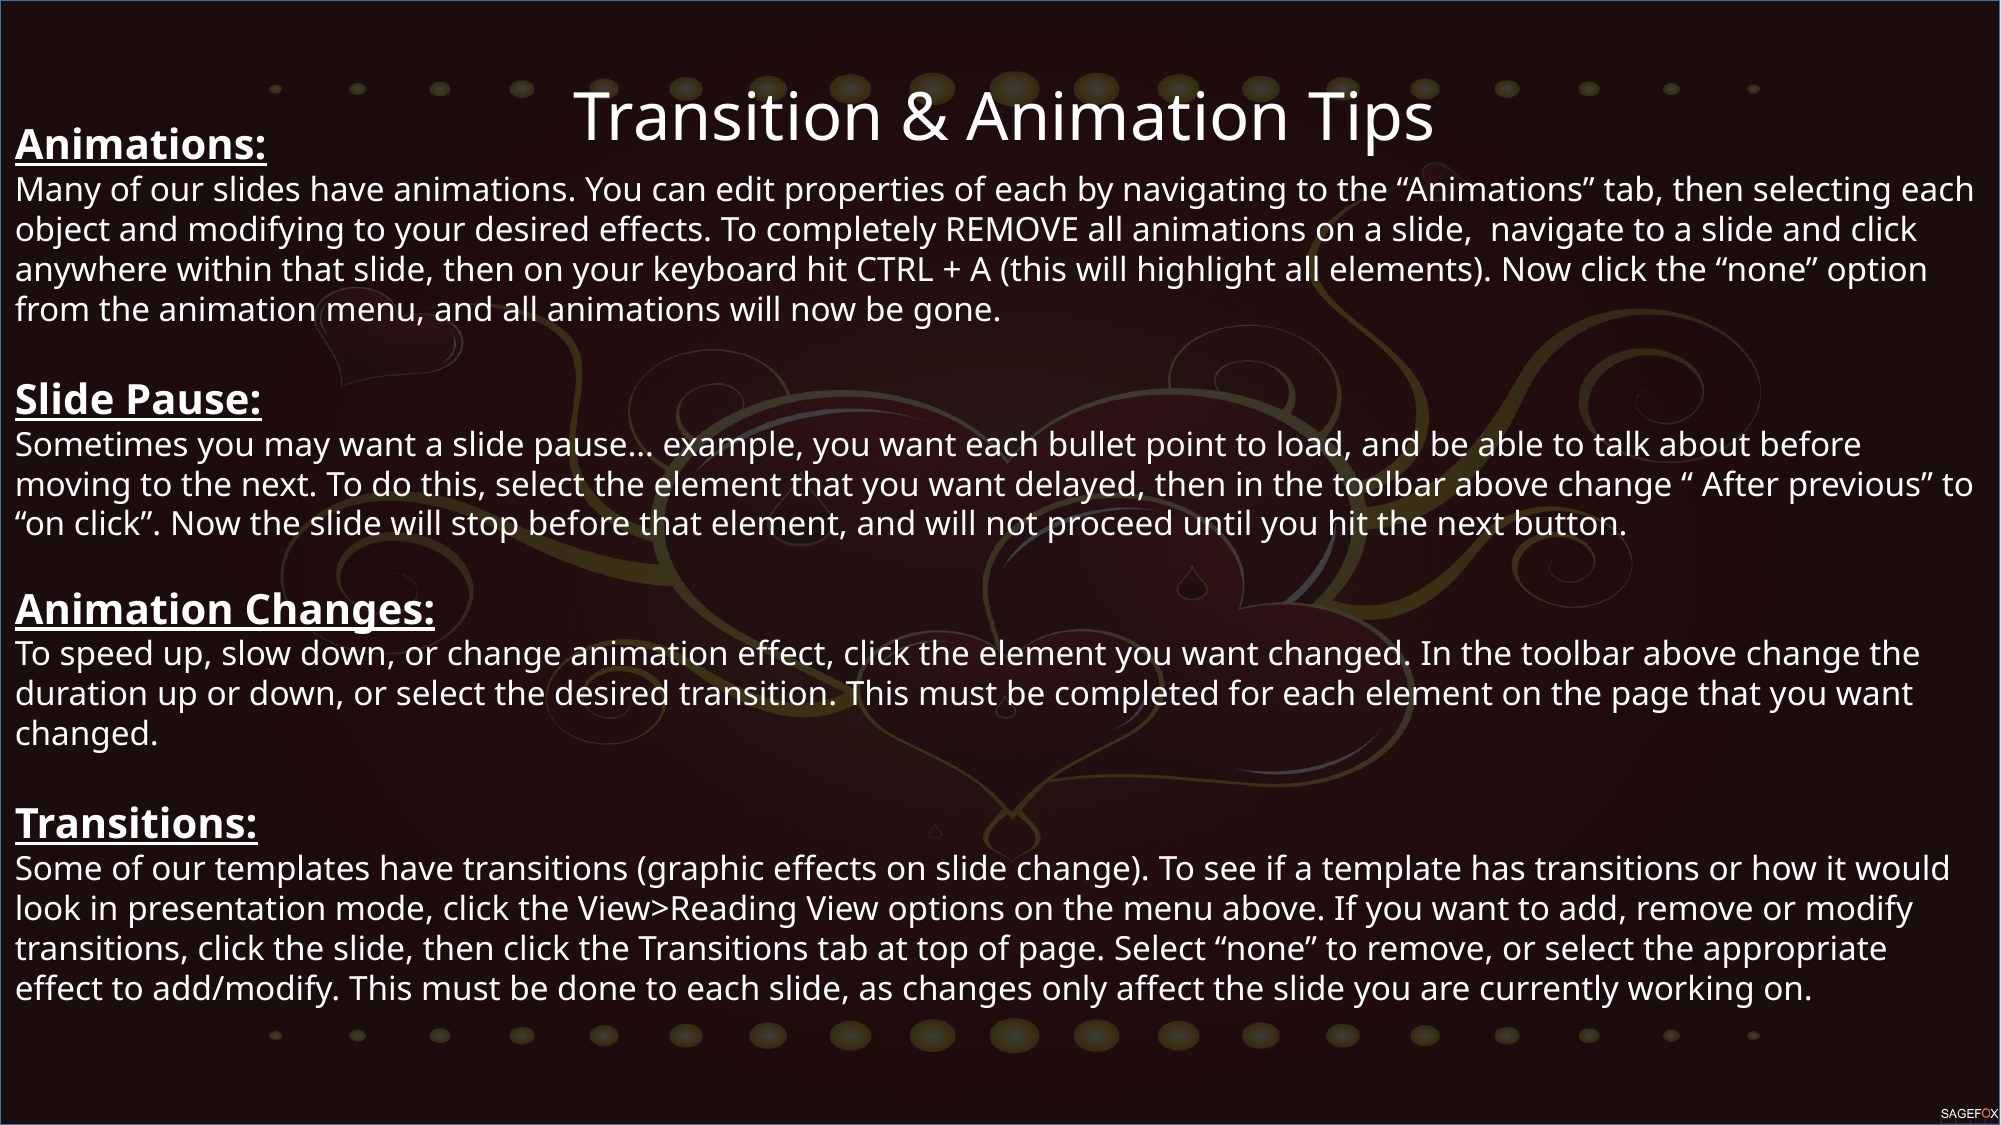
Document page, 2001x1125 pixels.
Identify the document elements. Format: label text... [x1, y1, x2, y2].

text_box Animations: Many of our slides have animations. You can edit properties of each by navigating to the “Animations” tab, then selecting each object and modifying to your desired effects. To completely REMOVE all animations on a slide, navigate to a slide and click anywhere within that slide, then on your keyboard hit CTRL + A (this will highlight all elements). Now click the “none” option from the animation menu, and all animations will now be gone. Slide Pause: Sometimes you may want a slide pause… example, you want each bullet point to load, and be able to talk about before moving to the next. To do this, select the element that you want delayed, then in the toolbar above change “ After previous” to “on click”. Now the slide will stop before that element, and will not proceed until you hit the next button. Animation Changes: To speed up, slow down, or change animation effect, click the element you want changed. In the toolbar above change the duration up or down, or select the desired transition. This must be completed for each element on the page that you want changed. Transitions: Some of our templates have transitions (graphic effects on slide change). To see if a template has transitions or how it would look in presentation mode, click the View>Reading View options on the menu above. If you want to add, remove or modify transitions, click the slide, then click the Transitions tab at top of page. Select “none” to remove, or select the appropriate effect to add/modify. This must be done to each slide, as changes only affect the slide you are currently working on. [0, 0, 2000, 1125]
title Transition & Animation Tips [477, 59, 1532, 177]
